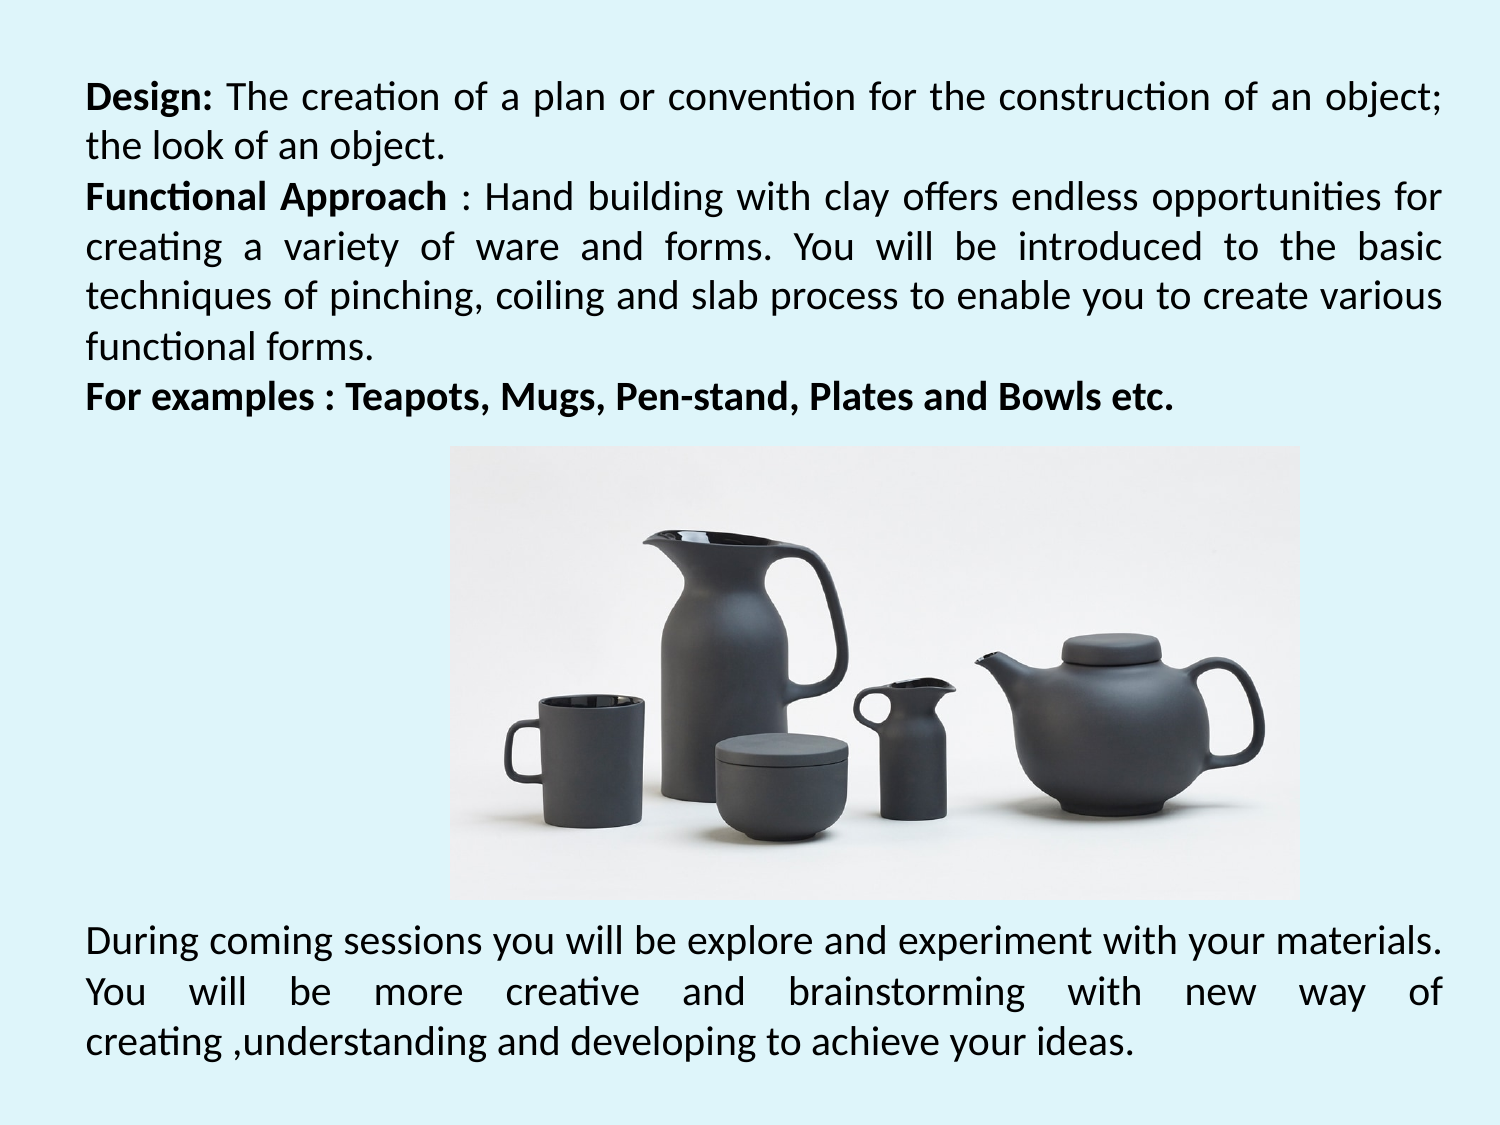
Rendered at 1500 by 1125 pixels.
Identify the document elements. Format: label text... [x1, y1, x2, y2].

text_box Design: The creation of a plan or convention for the construction of an object; the look of an object. Functional Approach : Hand building with clay offers endless opportunities for creating a variety of ware and forms. You will be introduced to the basic techniques of pinching, coiling and slab process to enable you to create various functional forms. For examples : Teapots, Mugs, Pen-stand, Plates and Bowls etc. During coming sessions you will be explore and experiment with your materials. You will be more creative and brainstorming with new way of creating ,understanding and developing to achieve your ideas. [70, 60, 1459, 1071]
picture [449, 446, 1301, 901]
